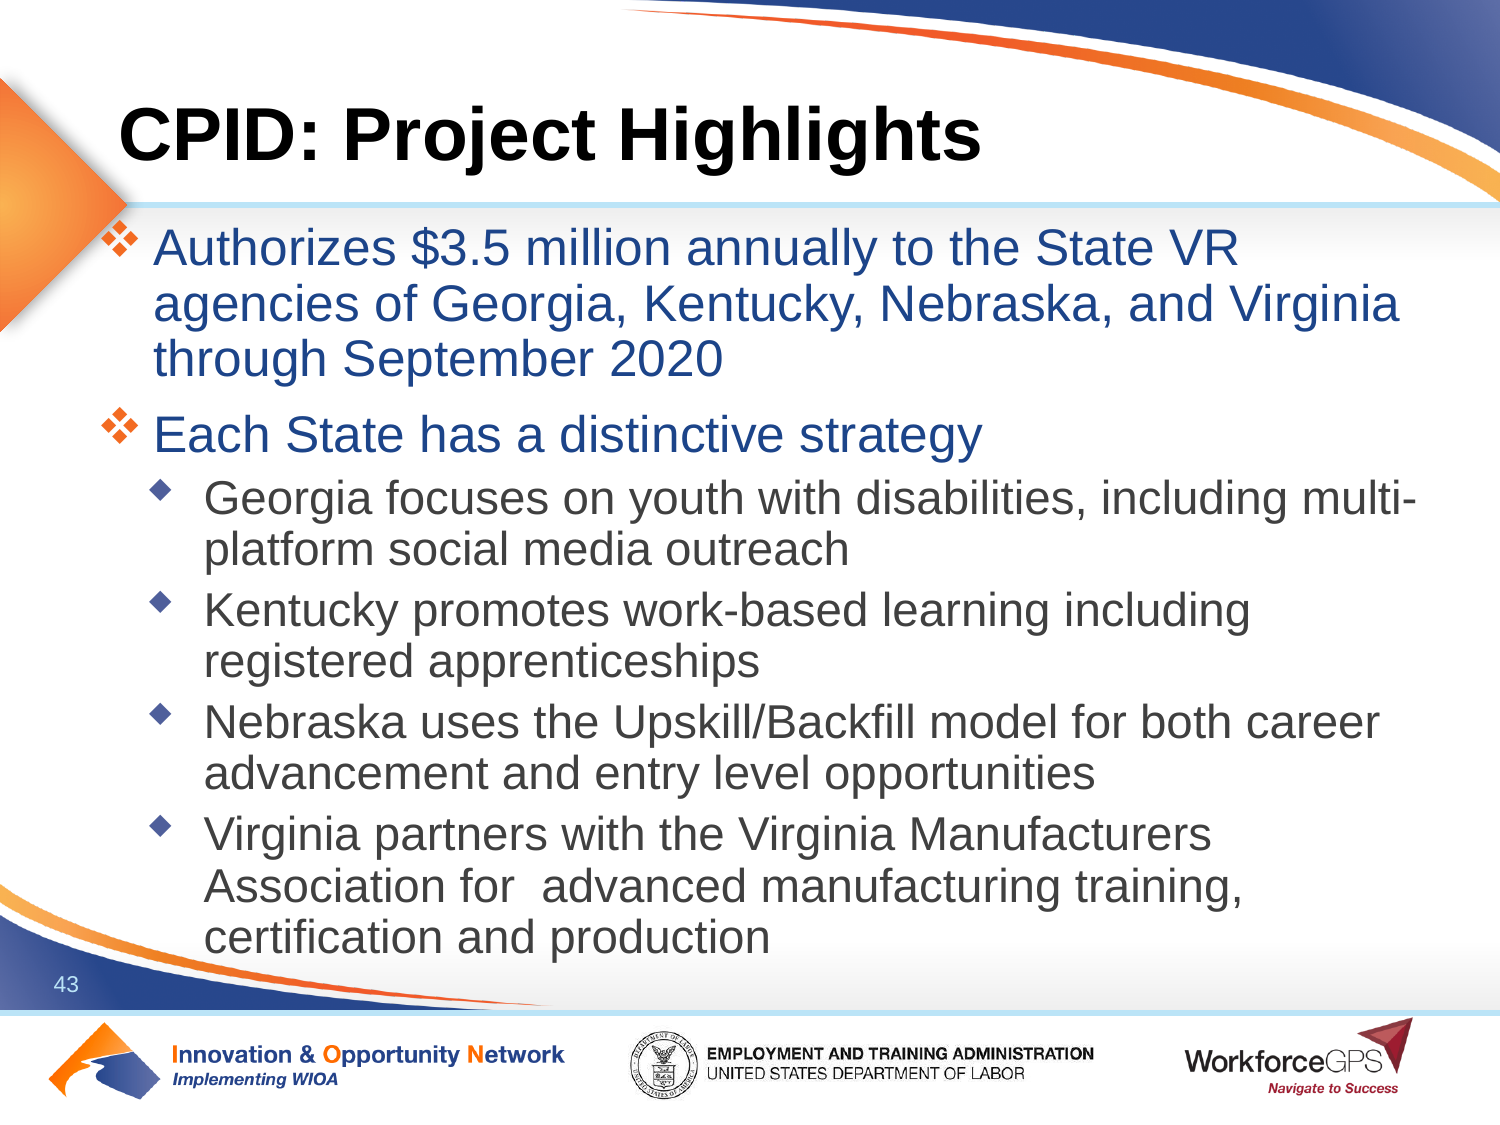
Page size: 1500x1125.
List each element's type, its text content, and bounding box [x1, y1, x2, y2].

picture [39, 1016, 576, 1107]
picture [0, 882, 573, 1010]
picture [628, 1025, 1097, 1101]
picture [589, 0, 1500, 202]
title CPID: Project Highlights [103, 38, 1397, 185]
picture [1182, 1016, 1415, 1096]
list Authorizes $3.5 million annually to the State VR agencies of Georgia, Kentucky, Nebraska, and Virginia through September 2020 Each State has a distinctive strategy Georgia focuses on youth with disabilities, including multi-platform social media outreach Kentucky promotes work-based learning including registered apprenticeships Nebraska uses the Upskill/Backfill model for both career advancement and entry level opportunities Virginia partners with the Virginia Manufacturers Association for advanced manufacturing training, certification and production [81, 213, 1469, 976]
